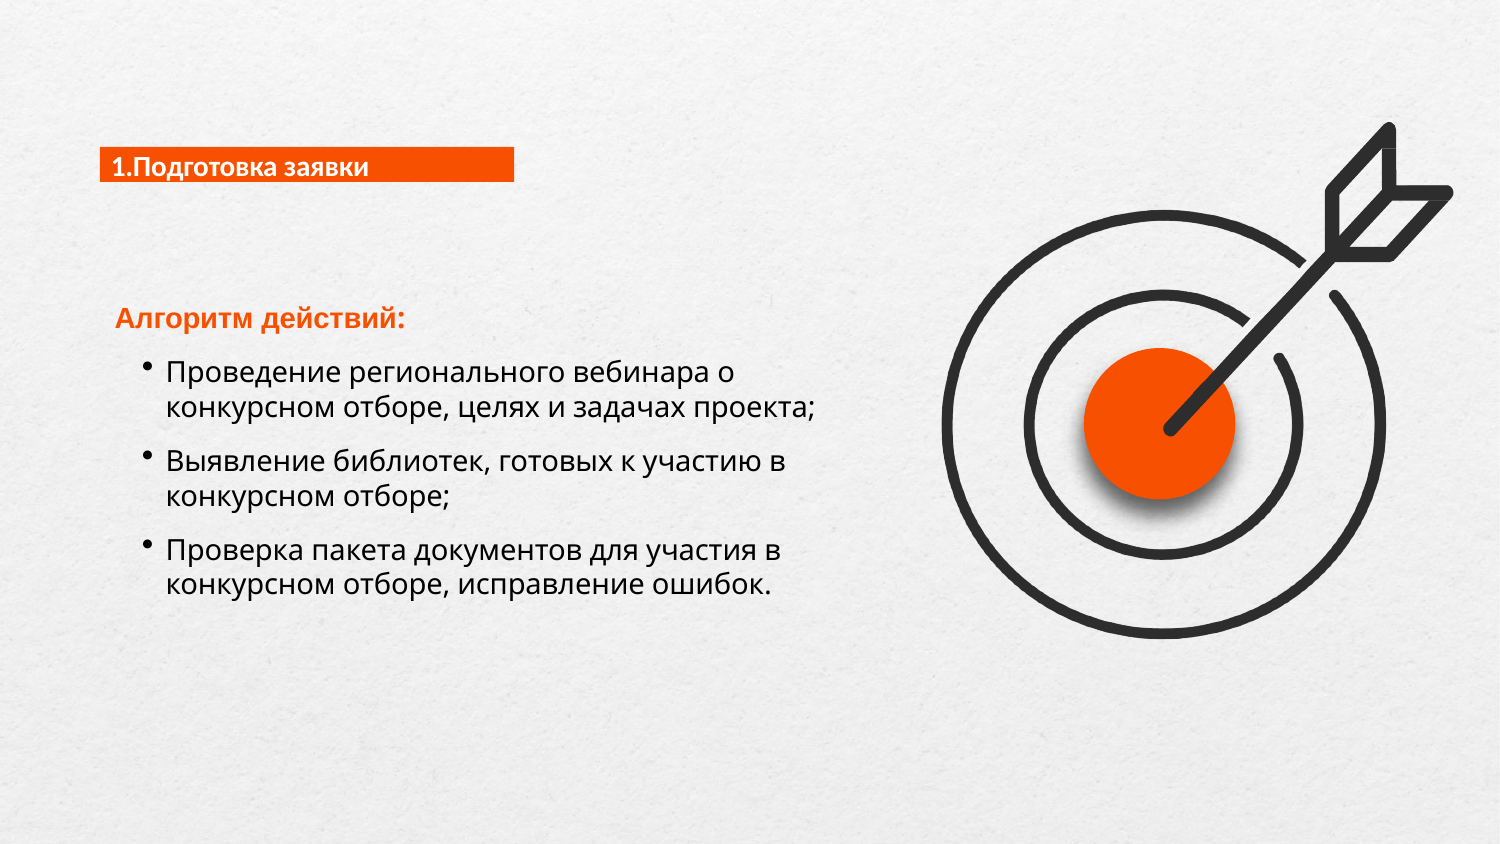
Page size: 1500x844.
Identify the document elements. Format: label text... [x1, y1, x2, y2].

text_box Алгоритм действий: Проведение регионального вебинара о конкурсном отборе, целях и задачах проекта; Выявление библиотек, готовых к участию в конкурсном отборе; Проверка пакета документов для участия в конкурсном отборе, исправление ошибок. [112, 284, 829, 601]
text_box 1.Подготовка заявки [99, 146, 515, 182]
picture [0, 0, 1500, 844]
text_box [1324, 122, 1454, 262]
